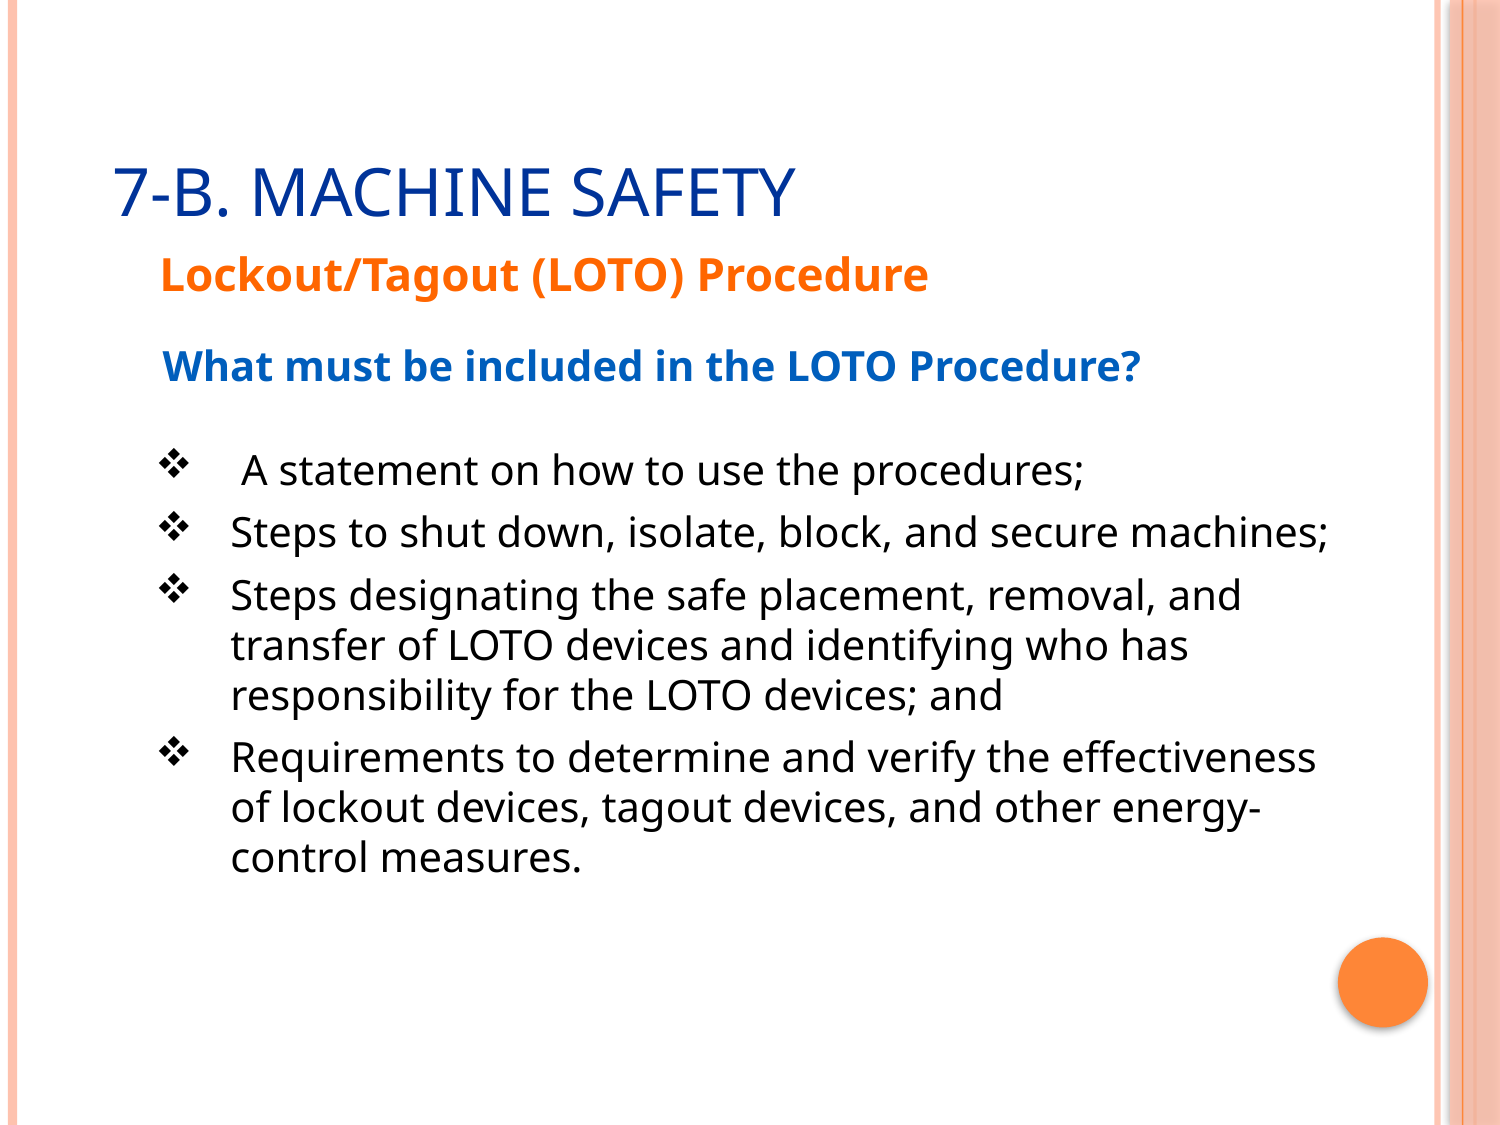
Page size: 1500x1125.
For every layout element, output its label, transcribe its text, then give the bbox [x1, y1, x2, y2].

text_box What must be included in the LOTO Procedure? [147, 332, 1383, 397]
title 7-B. Machine Safety [112, 42, 1128, 231]
text_box A statement on how to use the procedures; Steps to shut down, isolate, block, and secure machines; Steps designating the safe placement, removal, and transfer of LOTO devices and identifying who has responsibility for the LOTO devices; and Requirements to determine and verify the effectiveness of lockout devices, tagout devices, and other energy-control measures. [140, 436, 1361, 889]
text_box Lockout/Tagout (LOTO) Procedure [159, 246, 1371, 317]
